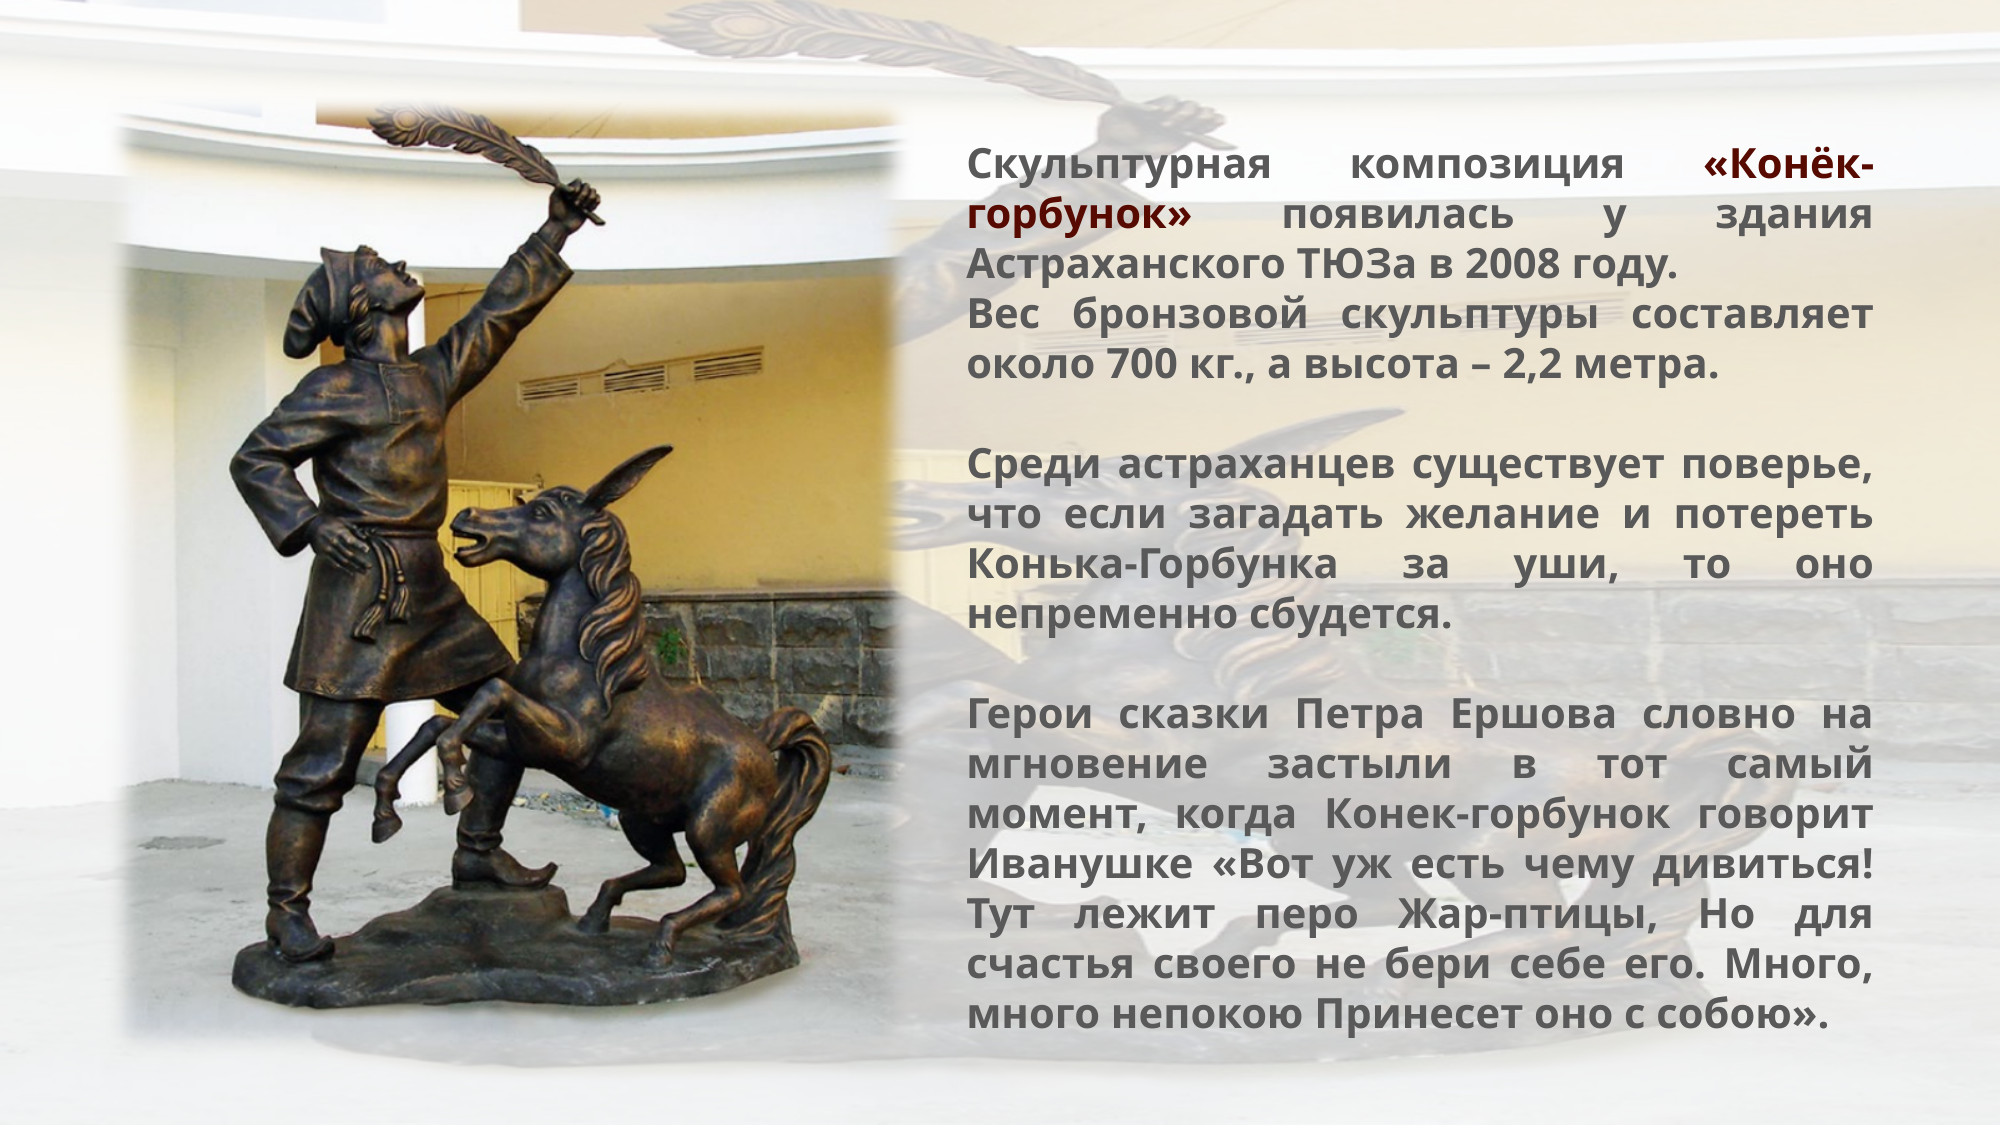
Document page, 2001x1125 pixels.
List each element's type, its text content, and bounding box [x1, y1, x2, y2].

picture [106, 96, 913, 1058]
text_box [369, 43, 1955, 149]
text_box Скульптурная композиция «Конёк-горбунок» появилась у здания Астраханского ТЮЗа в 2008 году. Вес бронзовой скульптуры составляет около 700 кг., а высота – 2,2 метра. Среди астраханцев существует поверье, что если загадать желание и потереть Конька-Горбунка за уши, то оно непременно сбудется. Герои сказки Петра Ершова словно на мгновение застыли в тот самый момент, когда Конек-горбунок говорит Иванушке «Вот уж есть чему дивиться! Тут лежит перо Жар-птицы, Но для счастья своего не бери себе его. Много, много непокою Принесет оно с собою». [951, 129, 1889, 1045]
